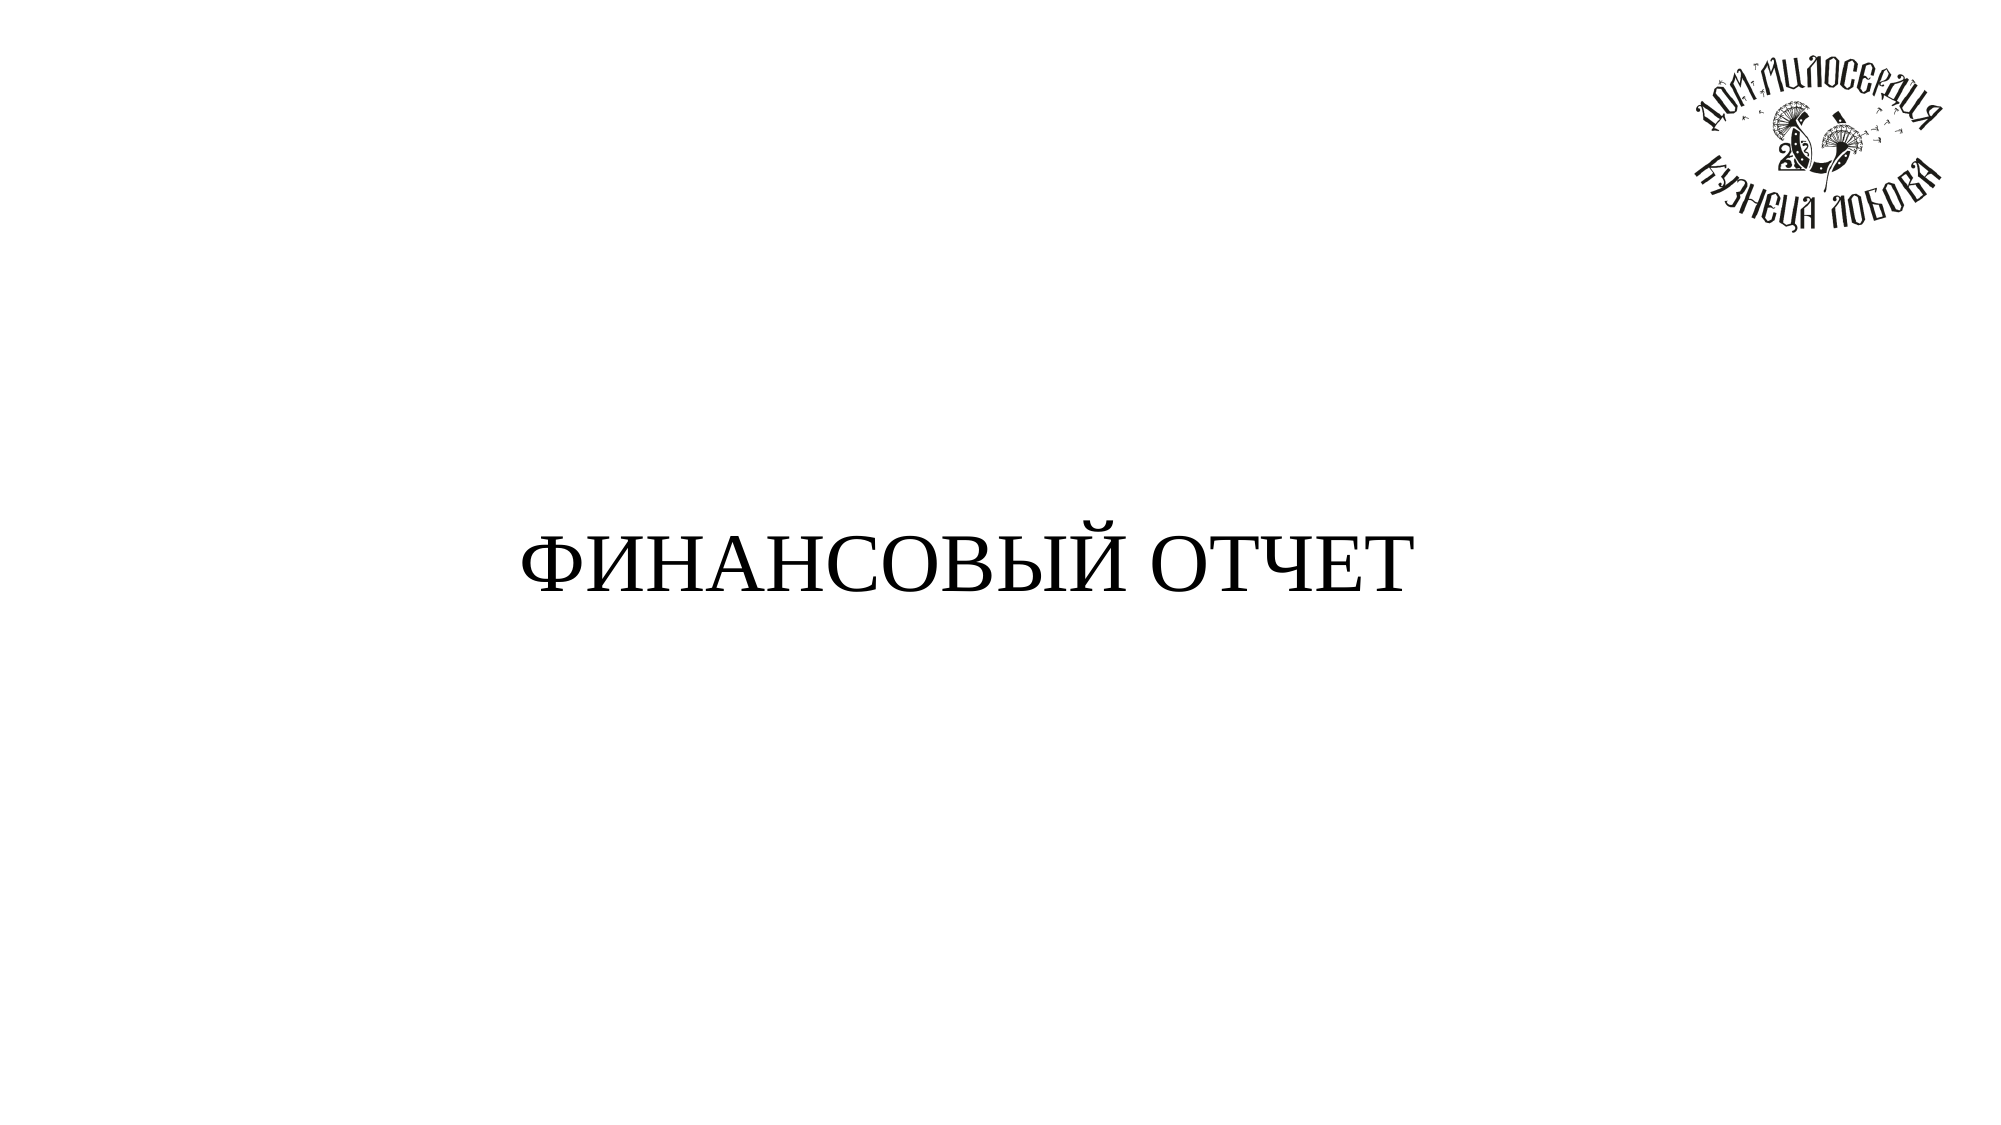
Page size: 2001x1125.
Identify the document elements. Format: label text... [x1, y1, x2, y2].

picture [1694, 55, 1943, 233]
title ФИНАНСОВЫЙ ОТЧЕТ [31, 59, 1926, 1070]
